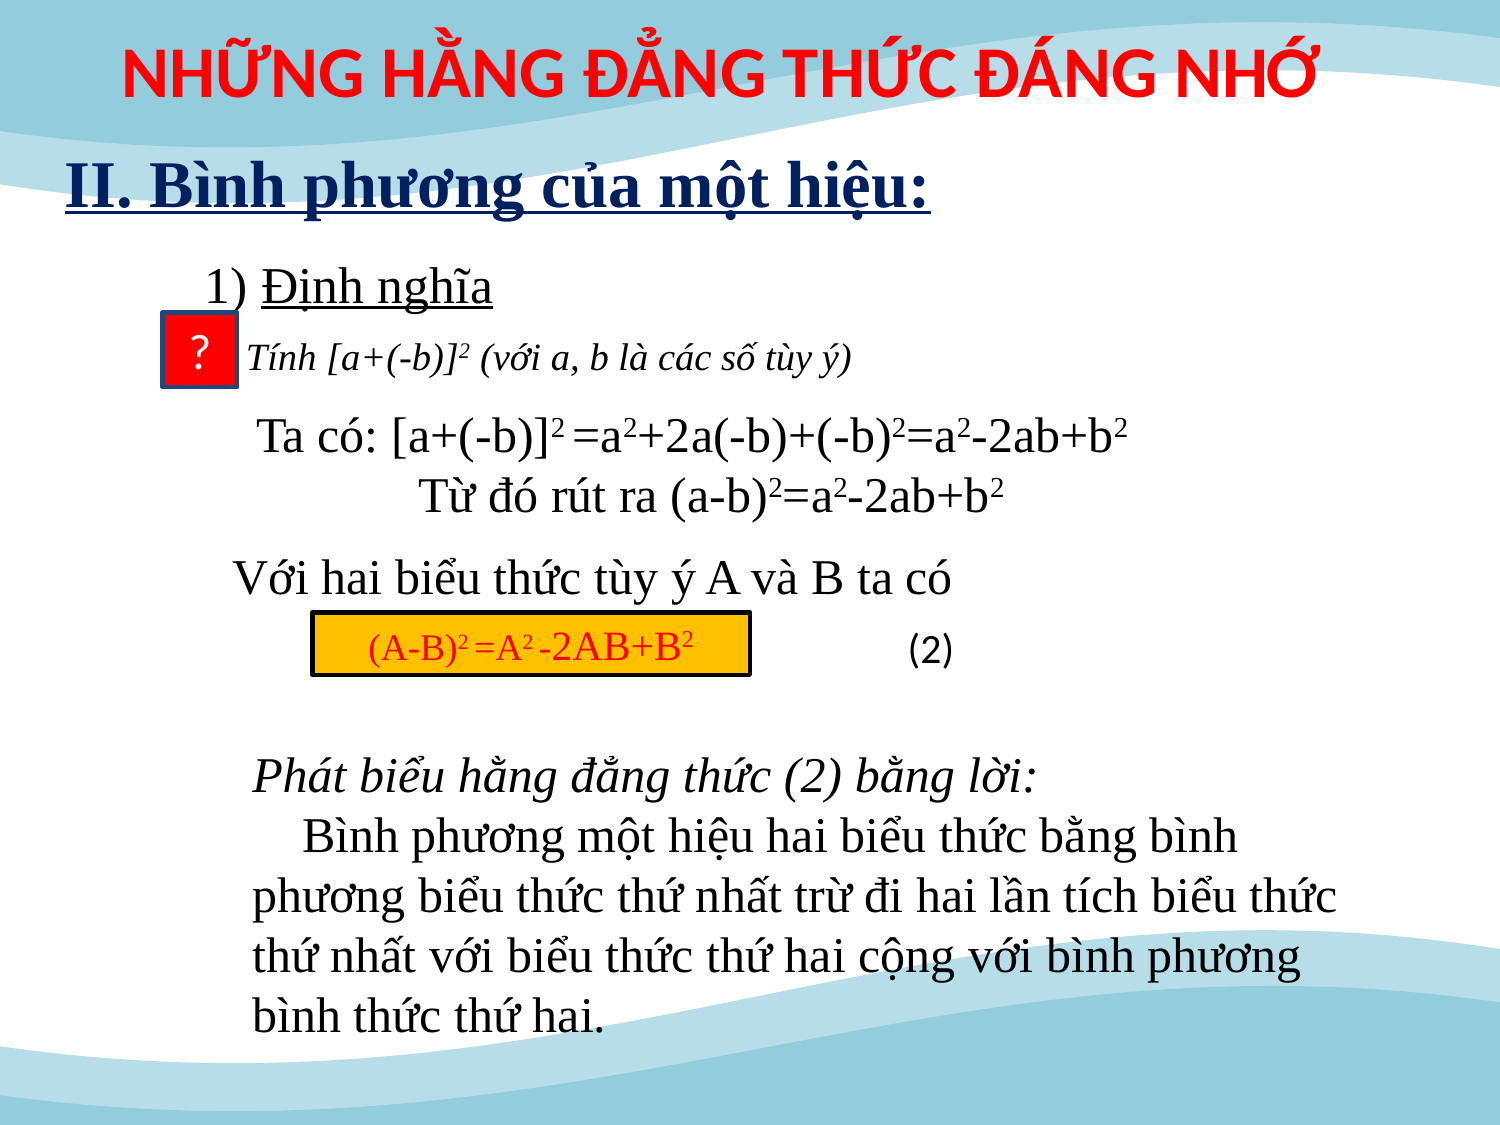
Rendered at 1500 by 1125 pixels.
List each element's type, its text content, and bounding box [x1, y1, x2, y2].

text_box Với hai biểu thức tùy ý A và B ta có [205, 536, 1225, 612]
text_box ? [160, 310, 239, 389]
text_box NHỮNG HẰNG ĐẲNG THỨC ĐÁNG NHỚ [0, 17, 1500, 120]
text_box (2) [885, 614, 977, 680]
text_box Ta có: [a+(-b)]2 =a2+2a(-b)+(-b)2=a2-2ab+b2 Từ đó rút ra (a-b)2=a2-2ab+b2 [241, 395, 1179, 530]
title II. Bình phương của một hiệu: [49, 123, 1000, 238]
text_box (A-B)2 =A2 -2AB+B2 [310, 612, 752, 677]
text_box Phát biểu hằng đẳng thức (2) bằng lời: Bình phương một hiệu hai biểu thức bằng bình phương biểu thức thứ nhất trừ đi hai lần tích biểu thức thứ nhất với biểu thức thứ hai cộng với bình phương bình thức thứ hai. [237, 734, 1400, 1110]
subtitle 1) Định nghĩa Tính [a+(-b)]2 (với a, b là các số tùy ý) [125, 243, 1100, 388]
